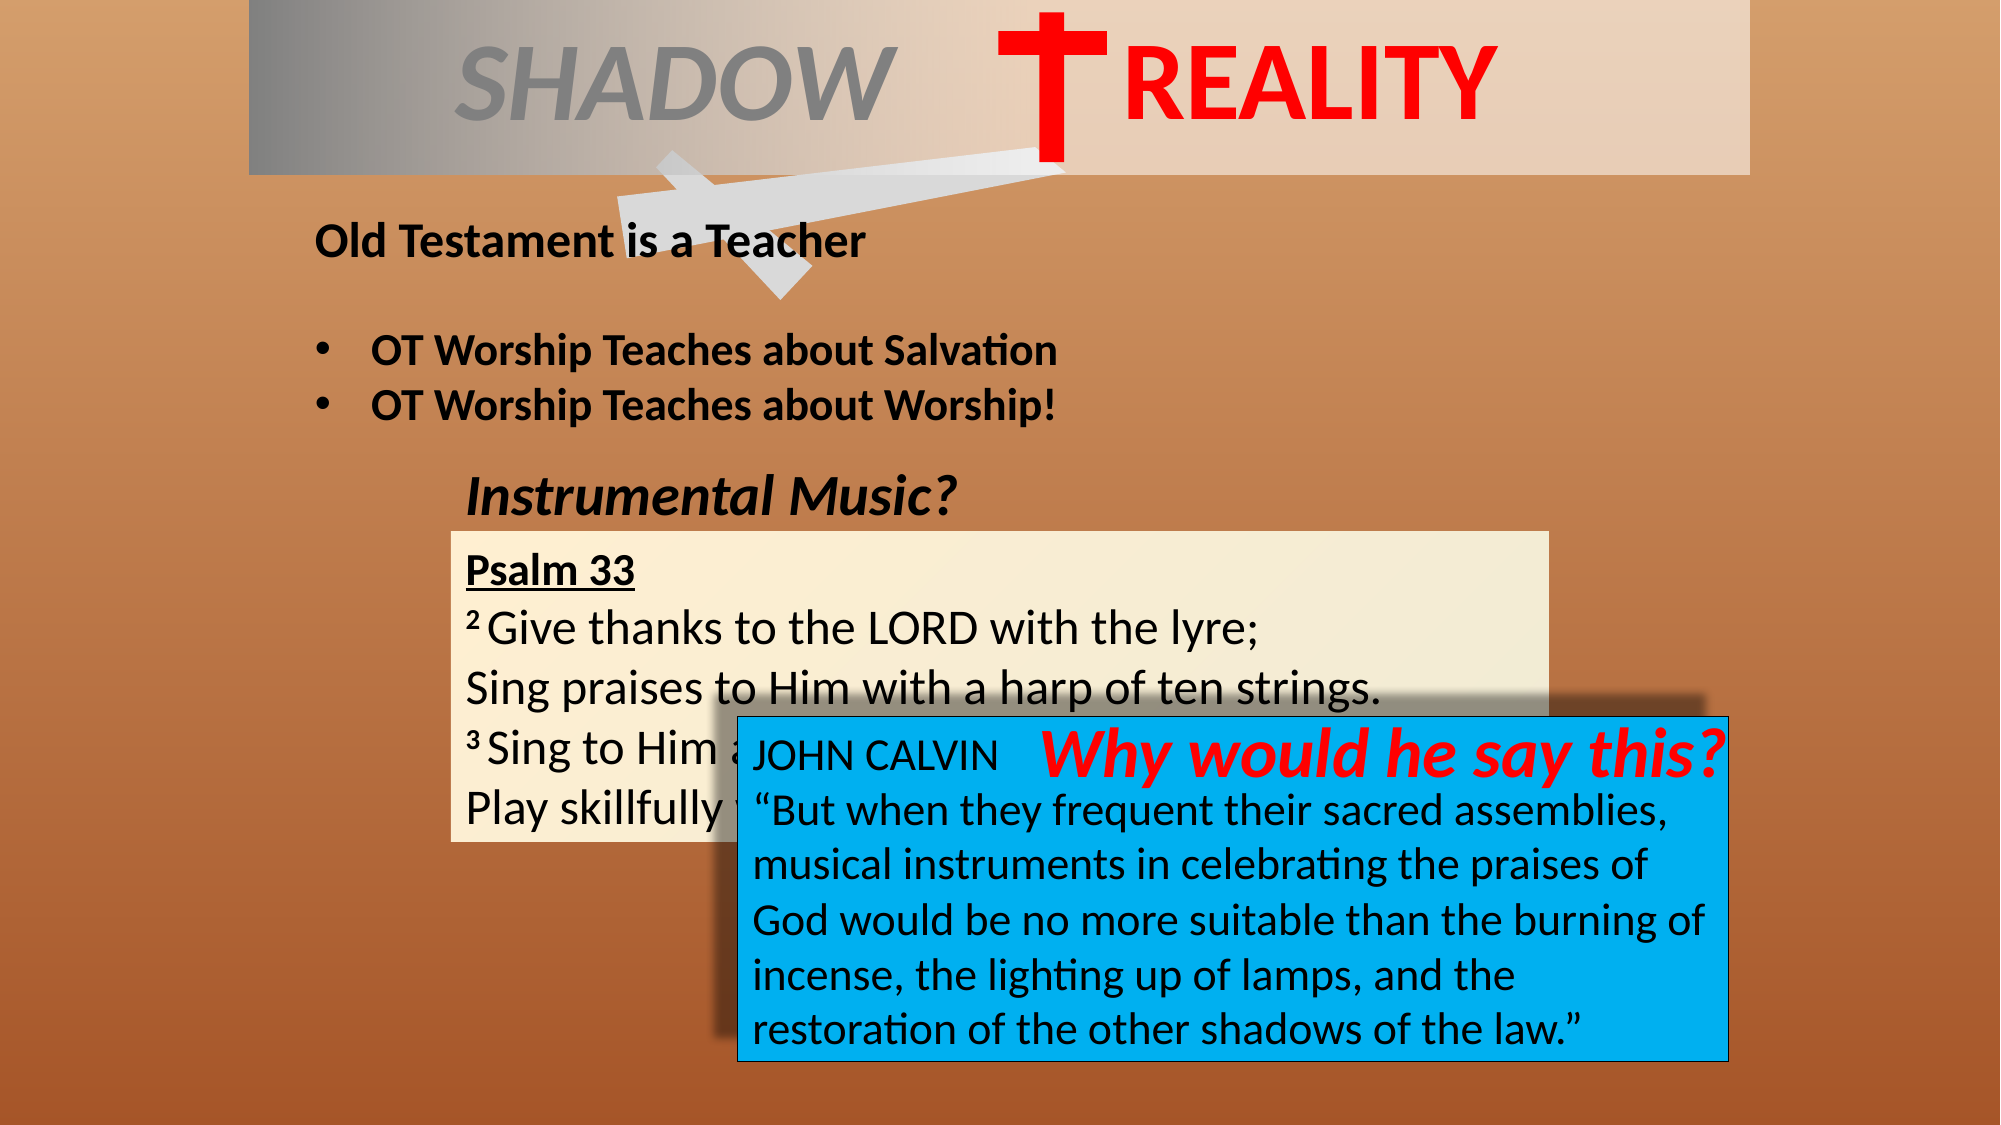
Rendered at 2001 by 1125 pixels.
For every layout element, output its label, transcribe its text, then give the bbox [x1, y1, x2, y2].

text_box [1037, 57, 1066, 164]
text_box [662, 177, 715, 187]
text_box OT Worship Teaches about Salvation OT Worship Teaches about Worship! [300, 312, 1600, 438]
text_box Why would he say this? [1023, 698, 1825, 799]
text_box Psalm 33 2 Give thanks to the Lord with the lyre; Sing praises to Him with a harp of ten strings. 3 Sing to Him a new song; Play skillfully with a shout of joy. [450, 531, 1549, 842]
text_box Instrumental Music? [450, 450, 974, 535]
text_box [996, 29, 1109, 57]
text_box [754, 275, 807, 303]
text_box REALITY [1107, 0, 1550, 150]
text_box Shadow [440, 0, 909, 150]
text_box [248, 0, 1752, 177]
text_box [1037, 10, 1066, 29]
text_box Old Testament is a Teacher [300, 199, 1600, 275]
text_box [615, 177, 1054, 199]
text_box JOHN CALVIN “But when they frequent their sacred assemblies, musical instruments in celebrating the praises of God would be no more suitable than the burning of incense, the lighting up of lamps, and the restoration of the other shadows of the law.” [737, 716, 1729, 1062]
